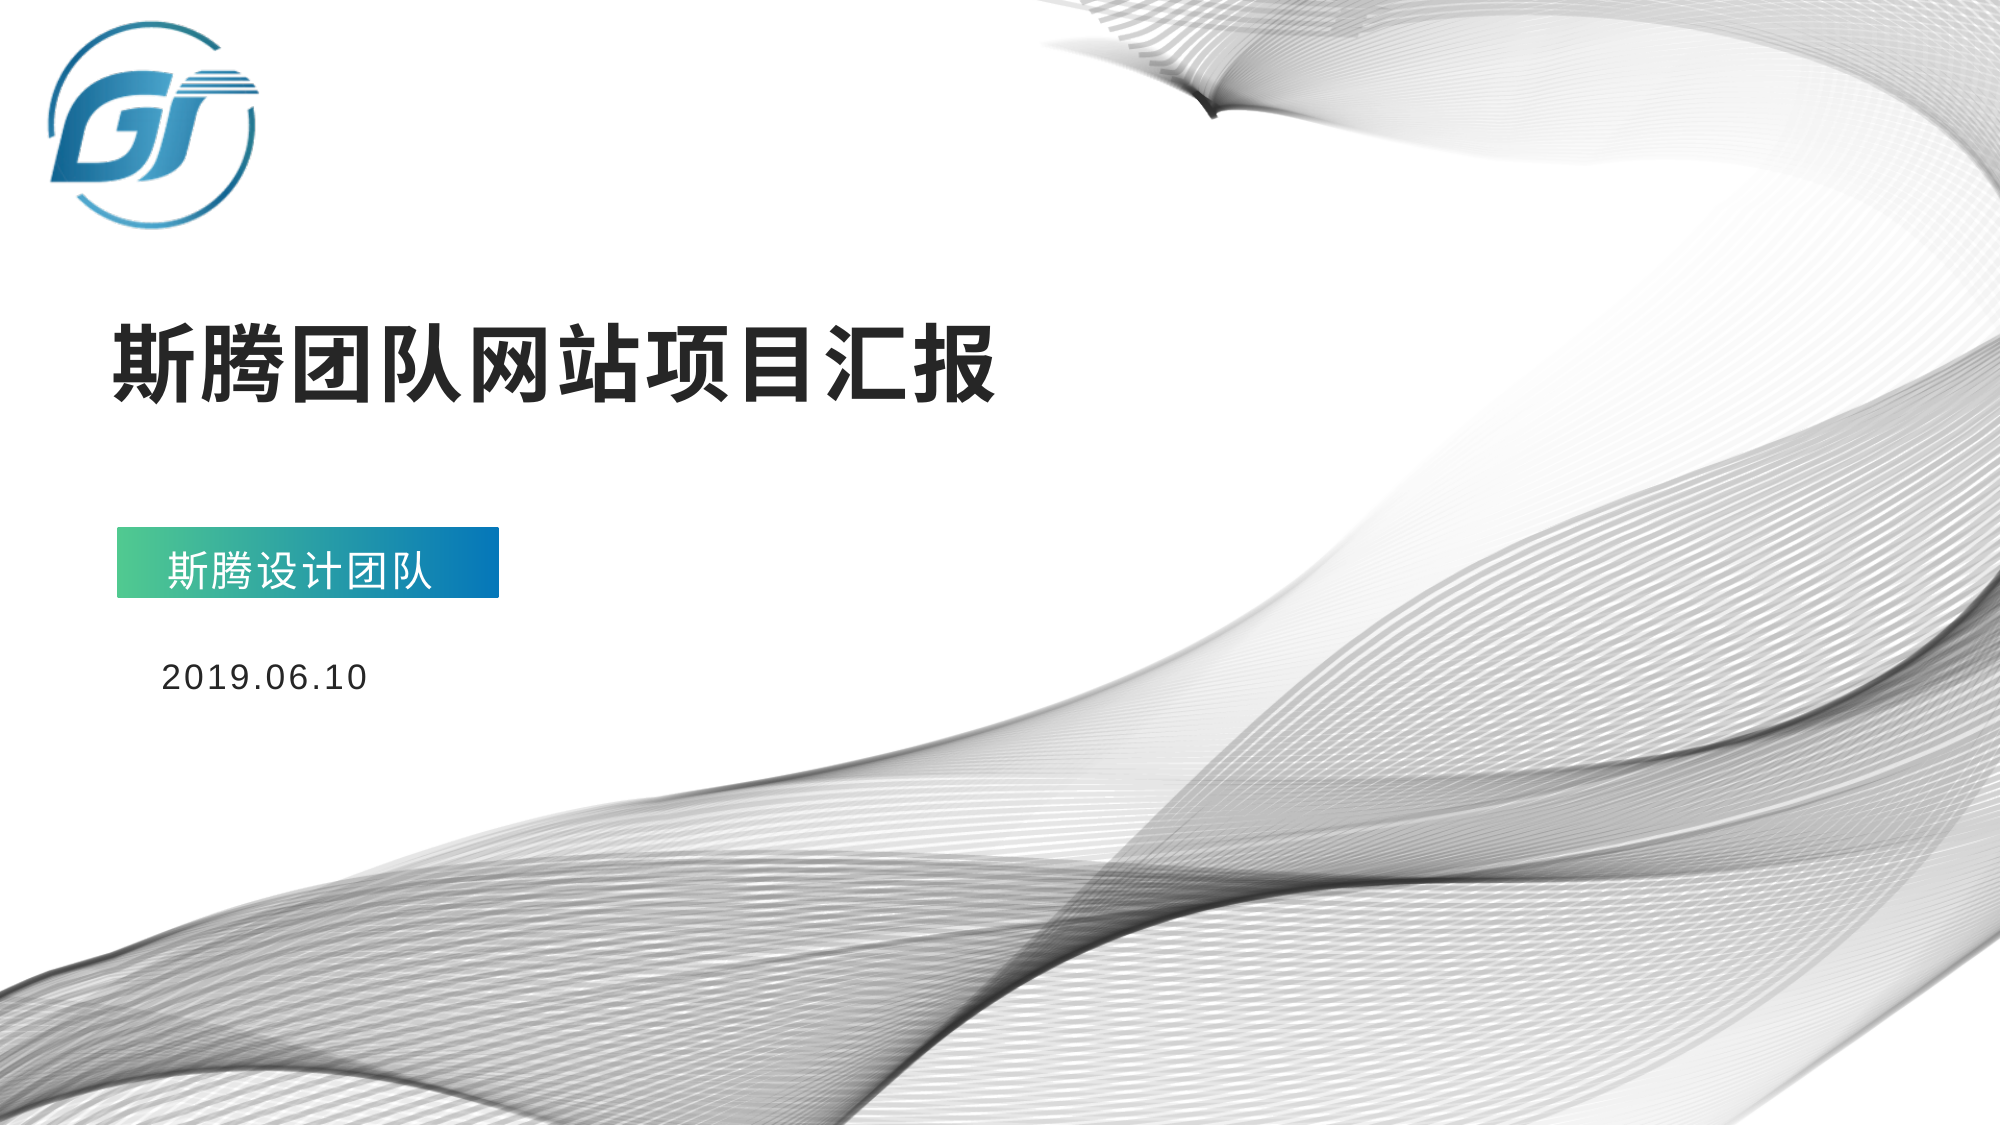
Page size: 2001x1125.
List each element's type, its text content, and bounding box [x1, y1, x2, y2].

title 斯腾团队网站项目汇报 [96, 299, 1101, 522]
list 2019.06.10 [146, 633, 528, 705]
list 斯腾设计团队 [117, 527, 499, 598]
picture [0, 0, 2000, 1125]
